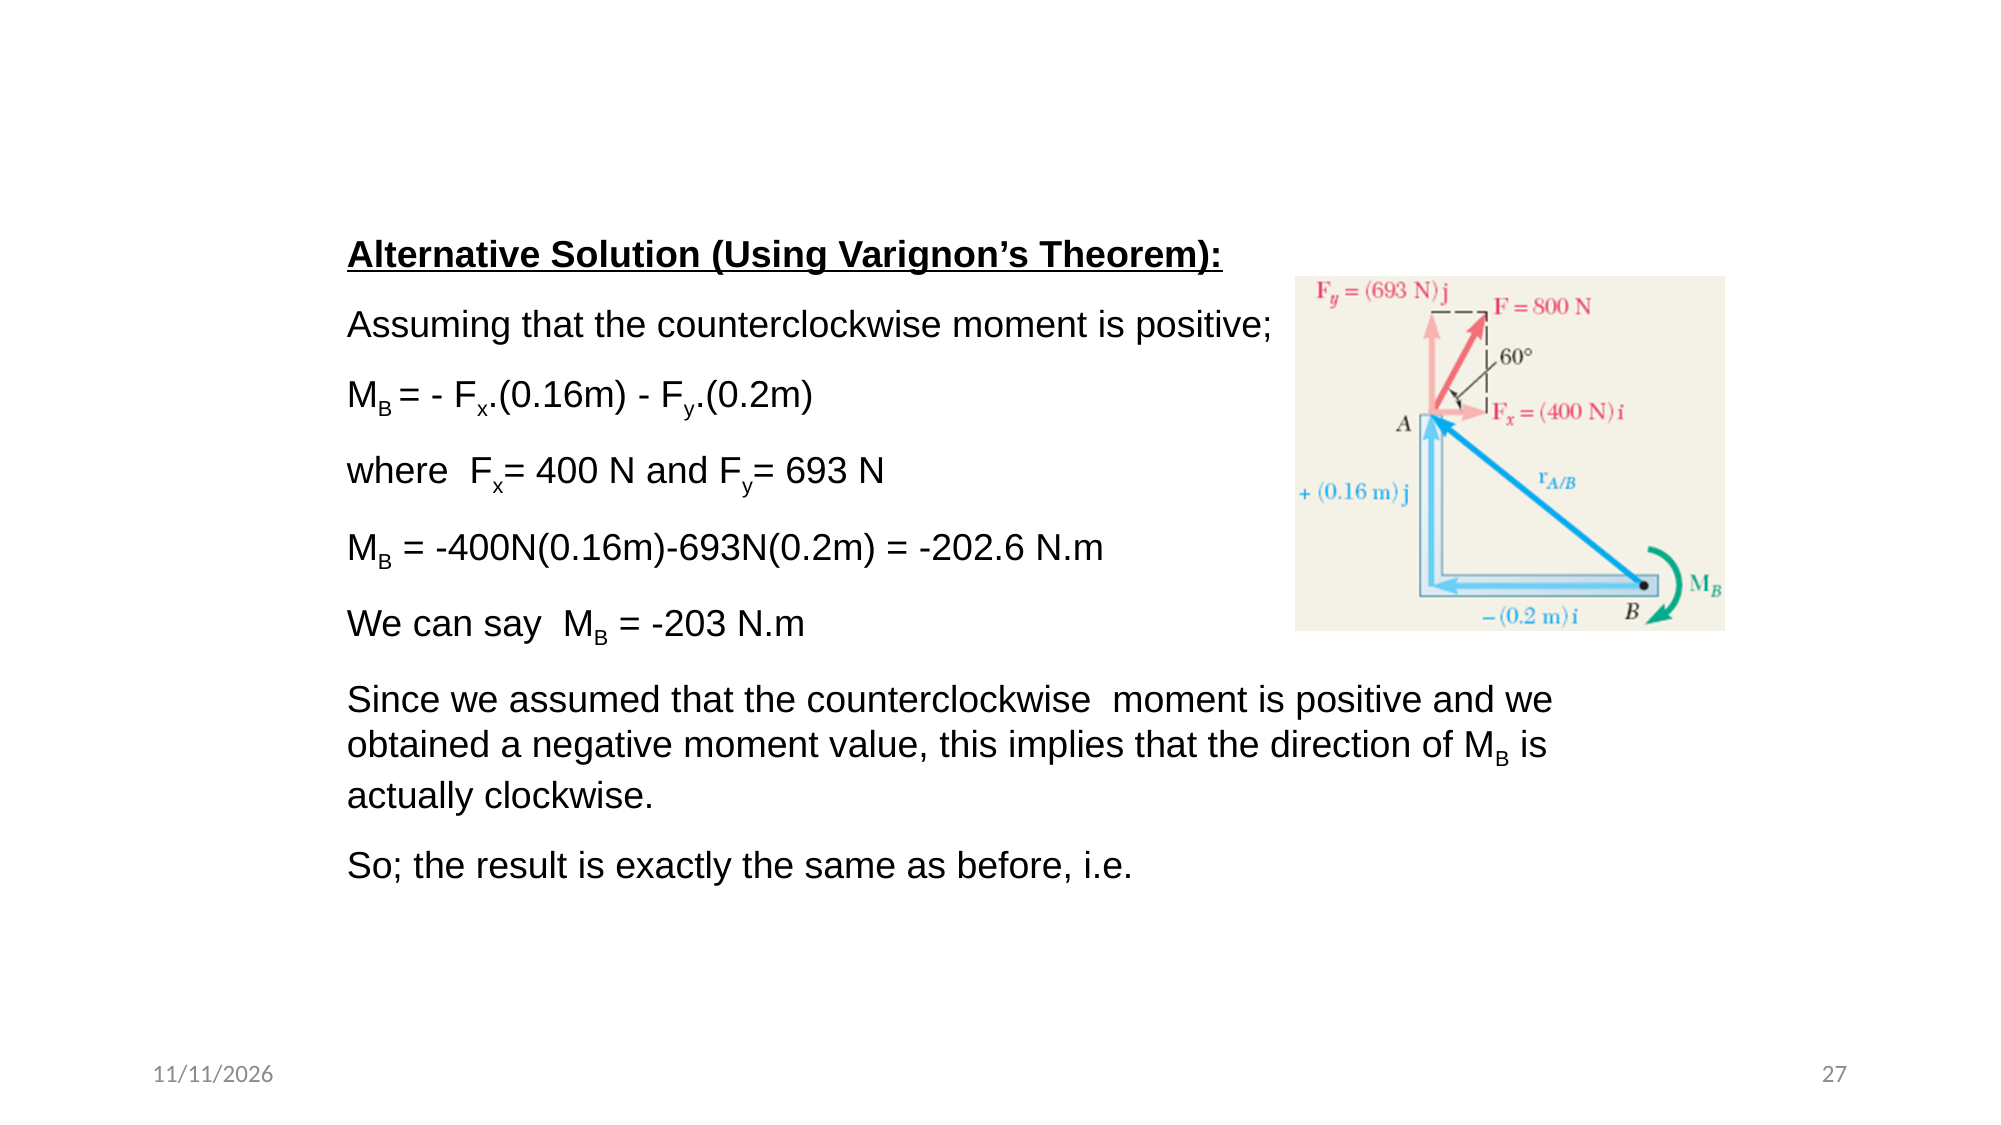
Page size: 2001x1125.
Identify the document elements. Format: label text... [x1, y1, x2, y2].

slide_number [137, 1042, 588, 1103]
picture [1295, 276, 1725, 631]
text_box Alternative Solution (Using Varignon’s Theorem): Assuming that the counterclockwise moment is positive; MB = - Fx.(0.16m) - Fy.(0.2m) where Fx= 400 N and Fy= 693 N MB = -400N(0.16m)-693N(0.2m) = -202.6 N.m We can say MB = -203 N.m Since we assumed that the counterclockwise moment is positive and we obtained a negative moment value, this implies that the direction of MB is actually clockwise. So; the result is exactly the same as before, i.e. [332, 222, 1633, 1041]
slide_number 27 [1412, 1042, 1863, 1103]
